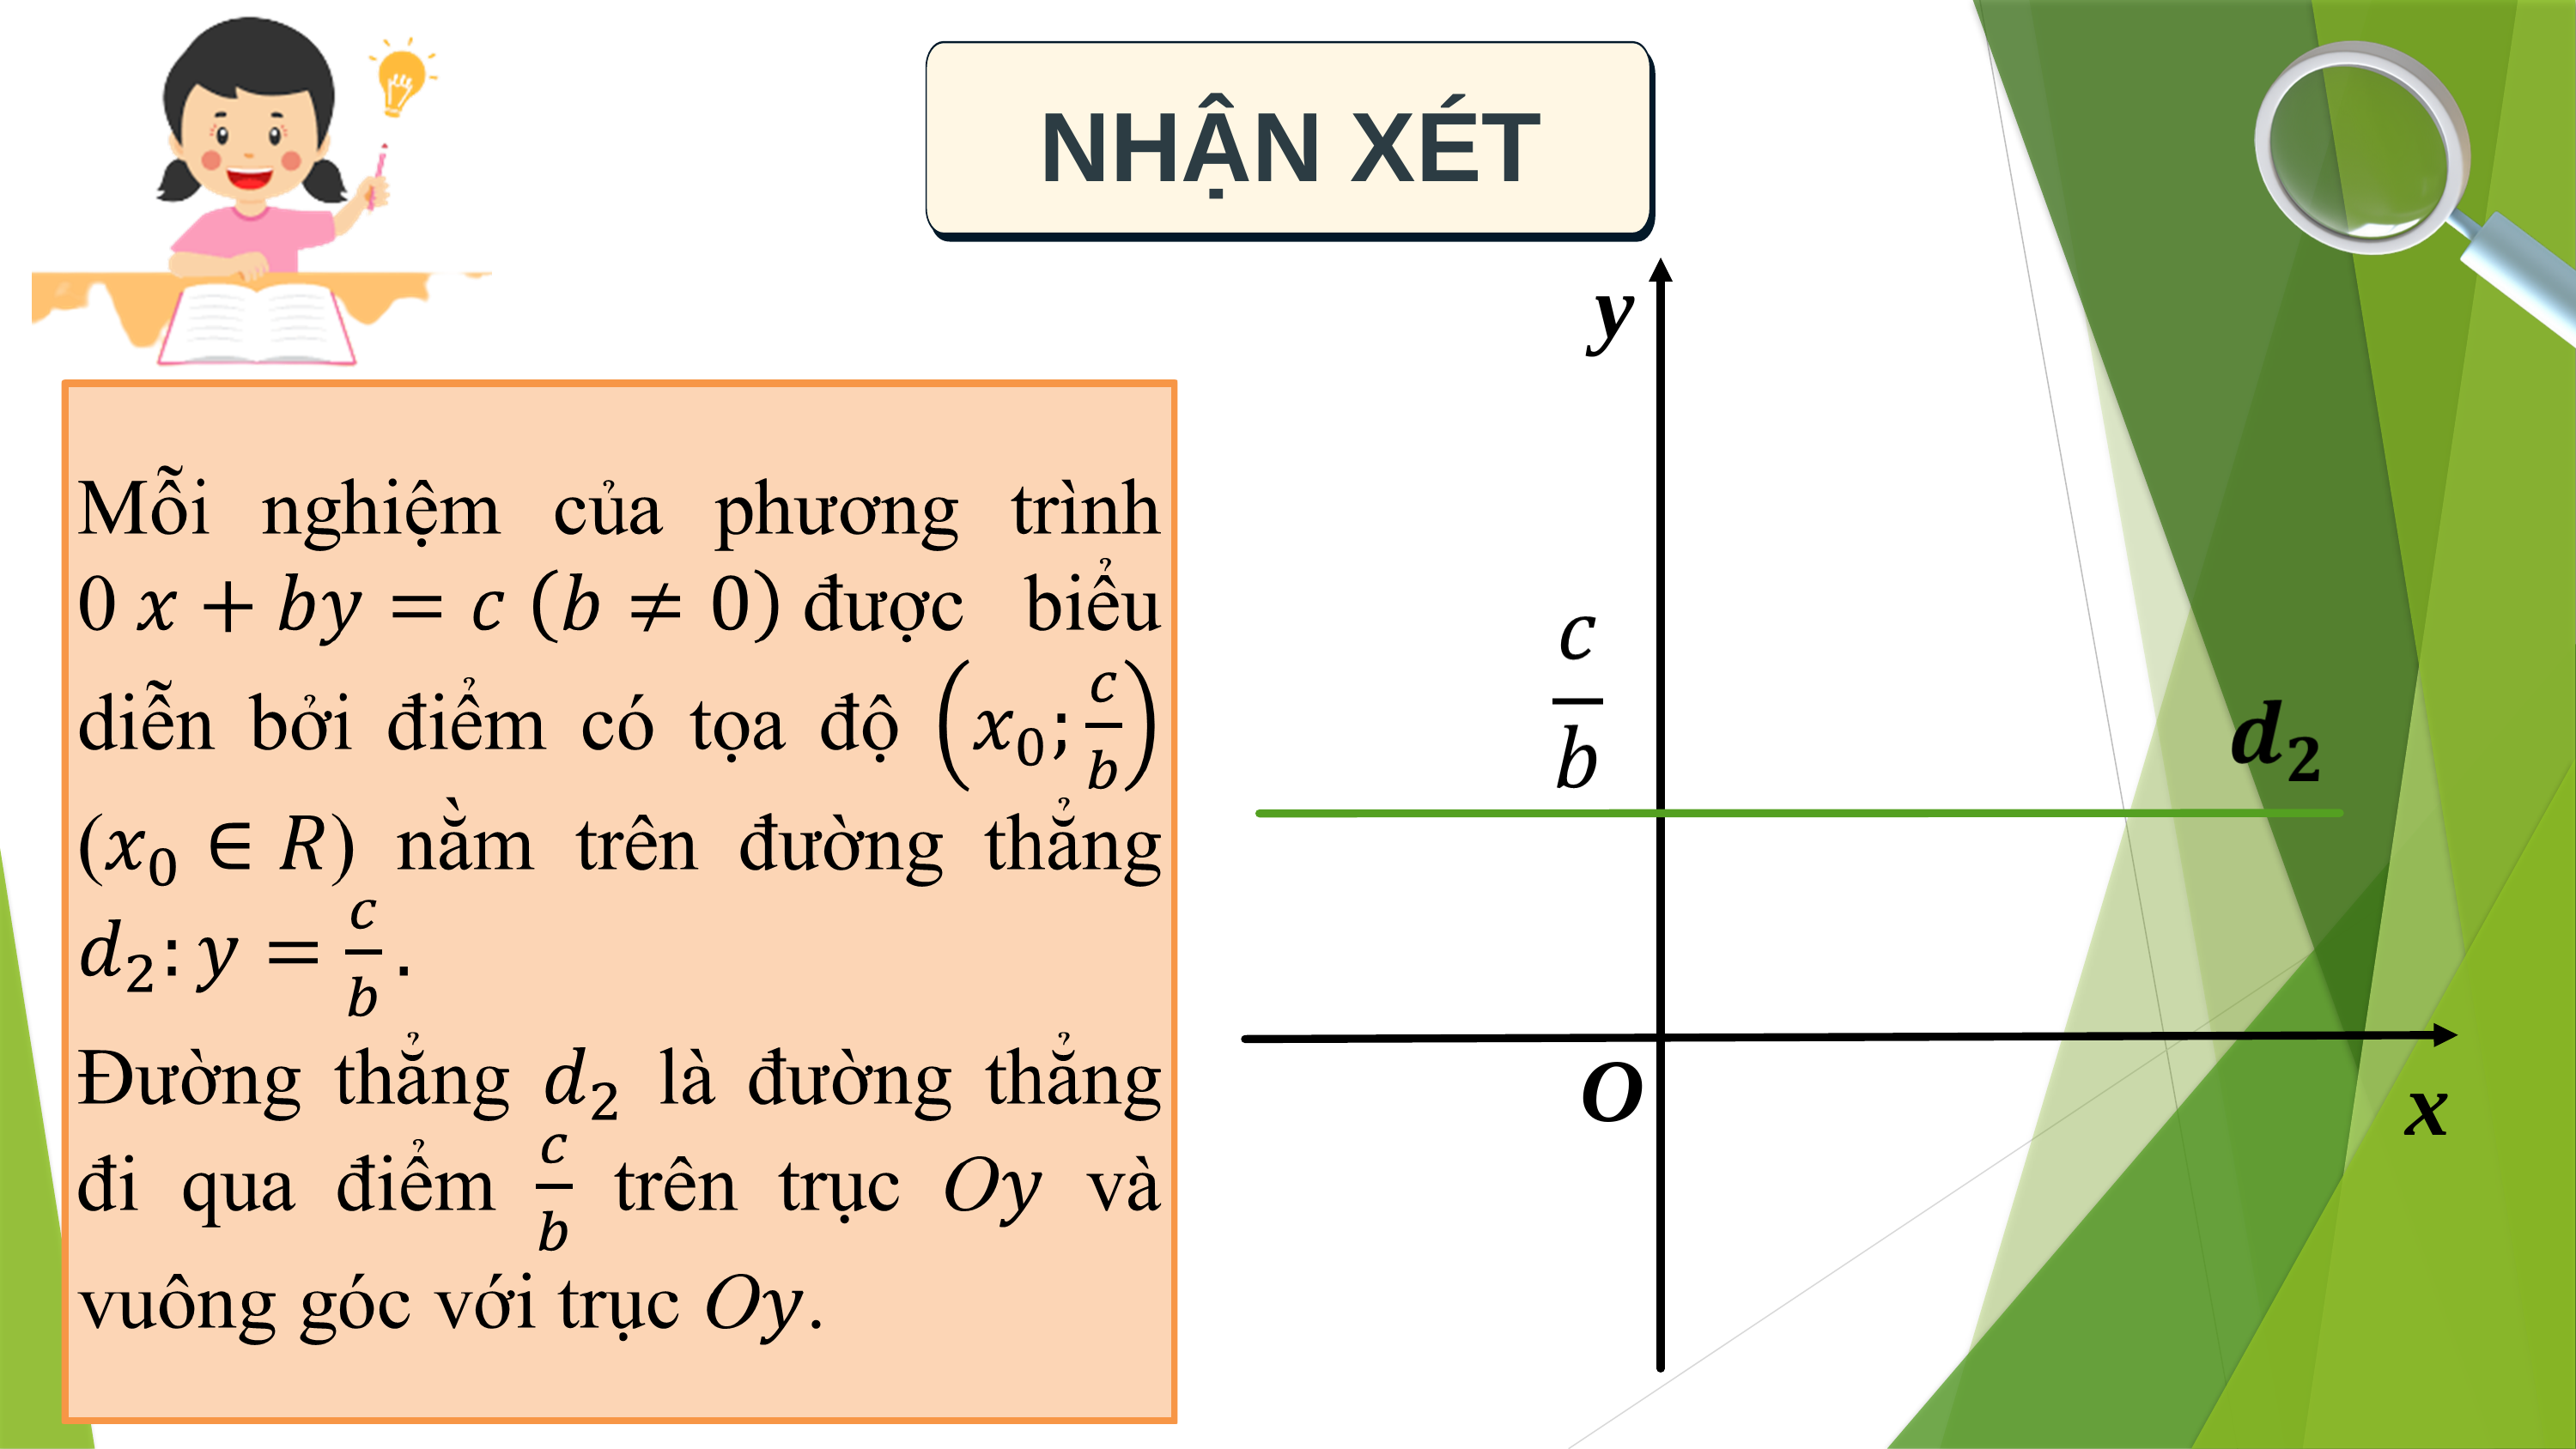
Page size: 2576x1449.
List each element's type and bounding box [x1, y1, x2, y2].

picture [31, 0, 493, 402]
text_box [1244, 241, 2576, 1369]
picture [2253, 39, 2576, 241]
text_box [61, 379, 1178, 1424]
text_box [925, 40, 1656, 243]
